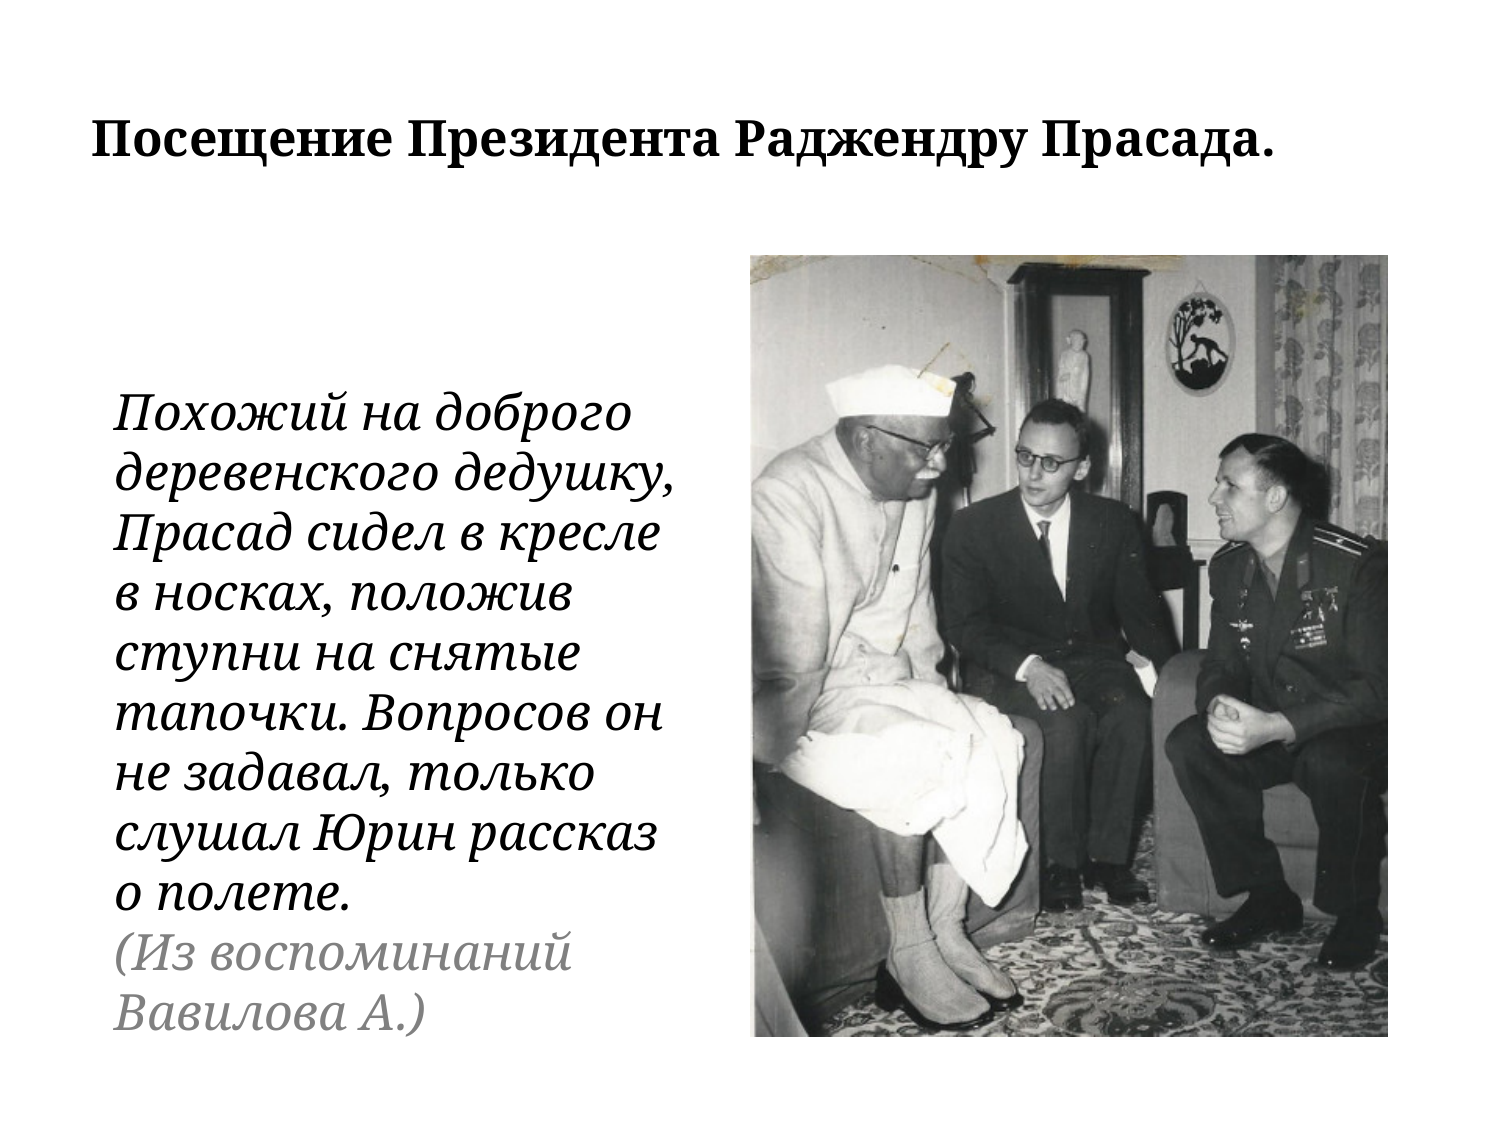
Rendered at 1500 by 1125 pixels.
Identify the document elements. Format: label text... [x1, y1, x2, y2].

title Посещение Президента Раджендру Прасада. [76, 0, 1365, 175]
text_box Похожий на доброго деревенского дедушку, Прасад сидел в кресле в носках, положив ступни на снятые тапочки. Вопросов он не задавал, только слушал Юрин рассказ о полете. (Из воспоминаний Вавилова А.) [100, 373, 703, 1049]
picture [749, 255, 1388, 1037]
